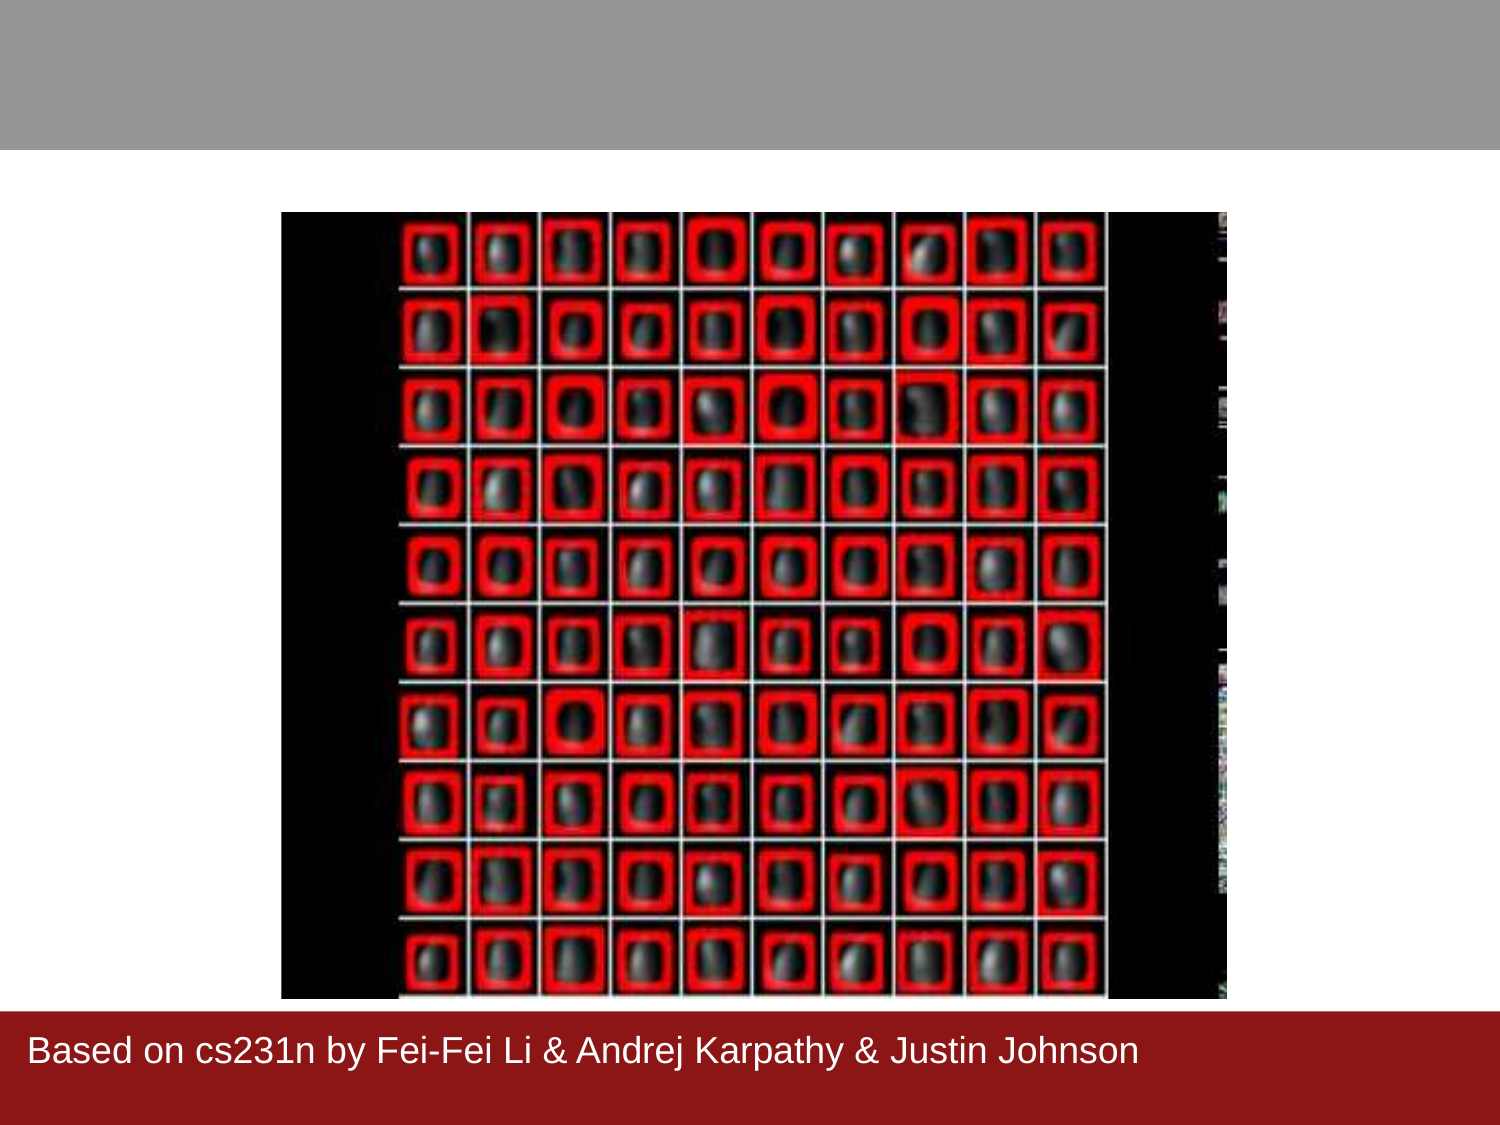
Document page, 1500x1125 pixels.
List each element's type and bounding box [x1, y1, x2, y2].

text_box [281, 212, 1227, 999]
